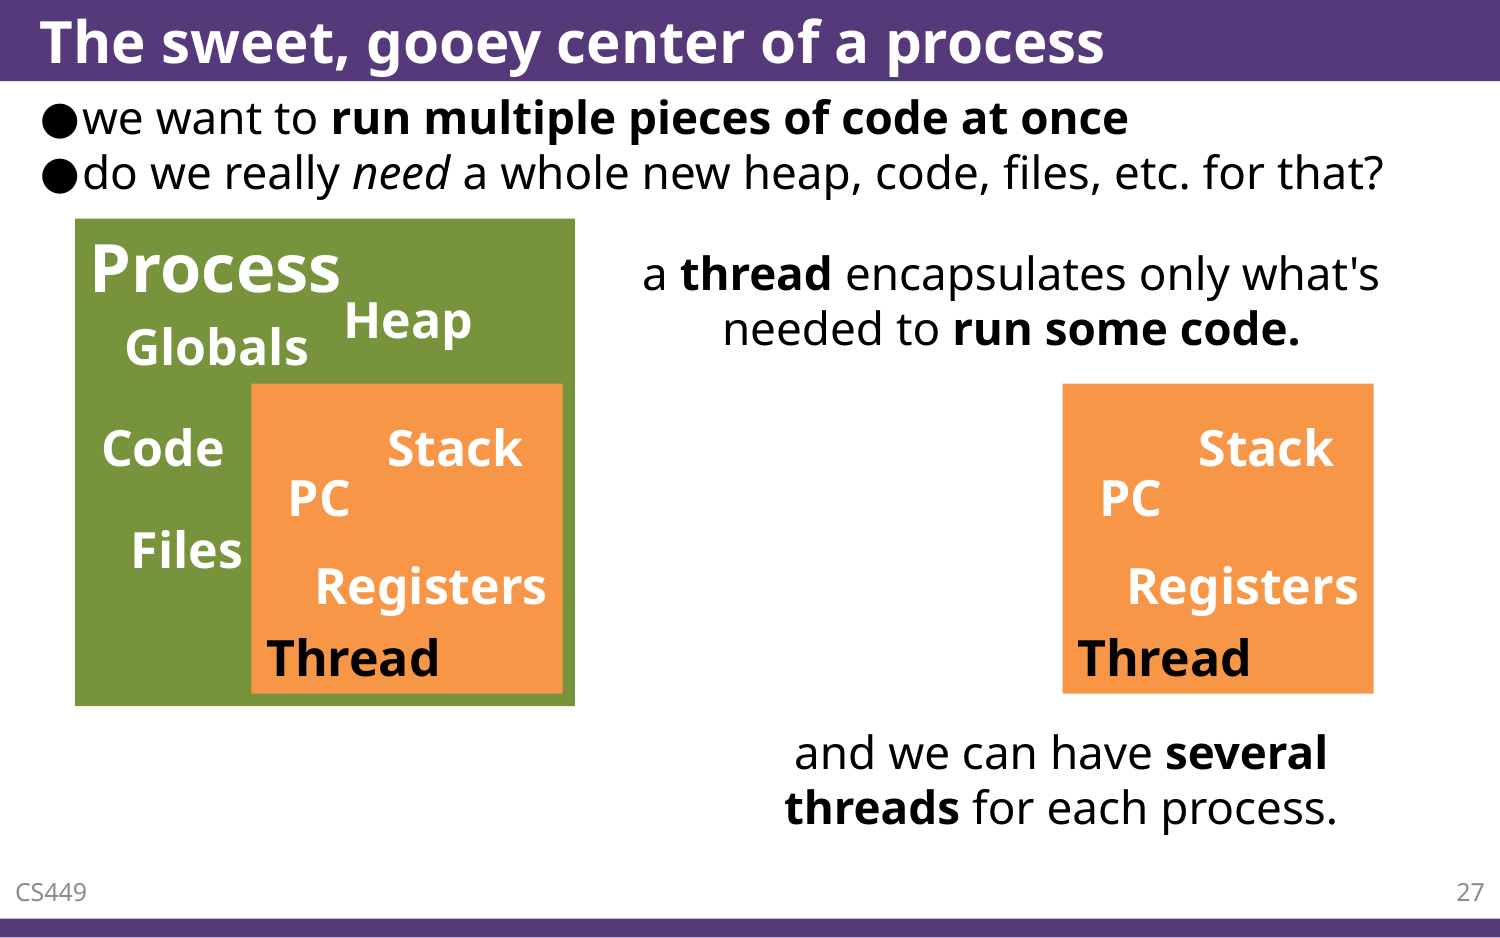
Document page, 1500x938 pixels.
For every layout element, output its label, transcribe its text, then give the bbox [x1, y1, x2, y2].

text_box Thread [249, 381, 565, 696]
text_box and we can have several threads for each process. [750, 716, 1373, 841]
text_box PC [273, 458, 366, 534]
text_box Process [73, 217, 577, 708]
text_box Registers [300, 546, 563, 622]
footer CS449 [0, 868, 200, 919]
text_box Stack [372, 409, 539, 485]
text_box Files [115, 510, 249, 586]
title The sweet, gooey center of a process [24, 0, 1500, 81]
list we want to run multiple pieces of code at once do we really need a whole new heap, code, files, etc. for that? [24, 81, 1500, 219]
slide_number 27 [1387, 868, 1500, 919]
text_box Globals [109, 307, 324, 383]
text_box Heap [328, 281, 489, 356]
text_box Code [86, 409, 240, 485]
text_box a thread encapsulates only what's needed to run some code. [627, 237, 1396, 362]
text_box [1062, 383, 1375, 694]
